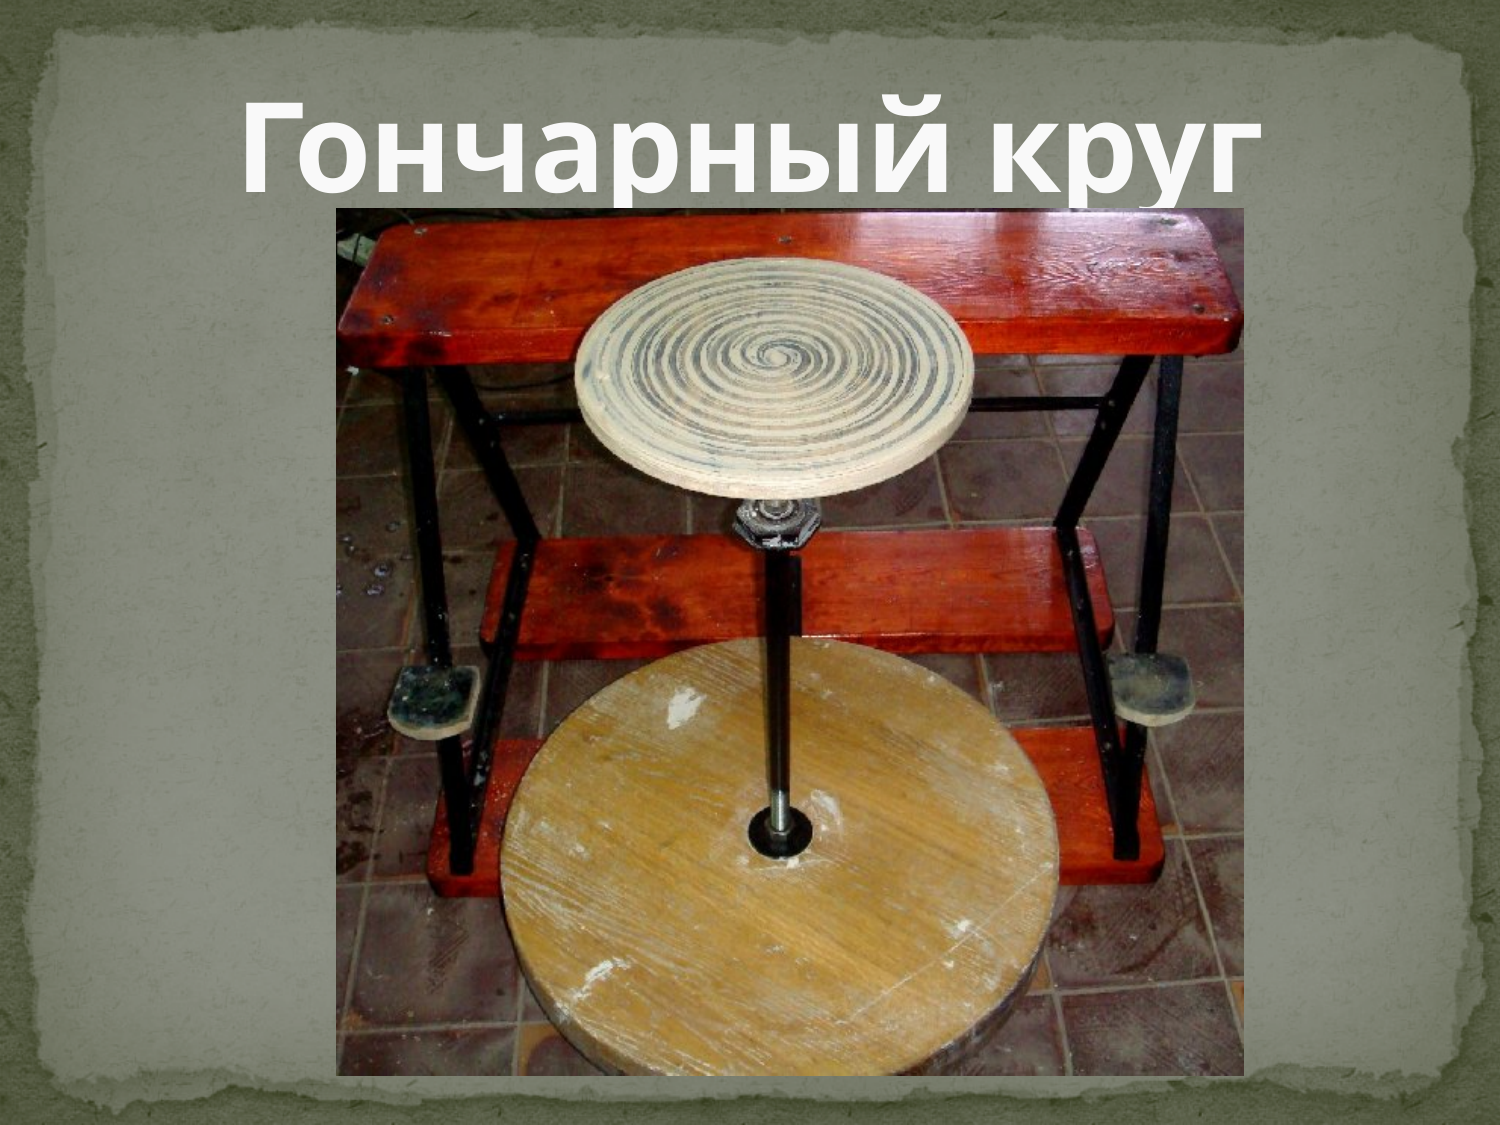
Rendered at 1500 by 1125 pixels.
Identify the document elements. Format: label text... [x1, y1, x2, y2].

title Гончарный круг [74, 24, 1425, 225]
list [339, 210, 1242, 1074]
